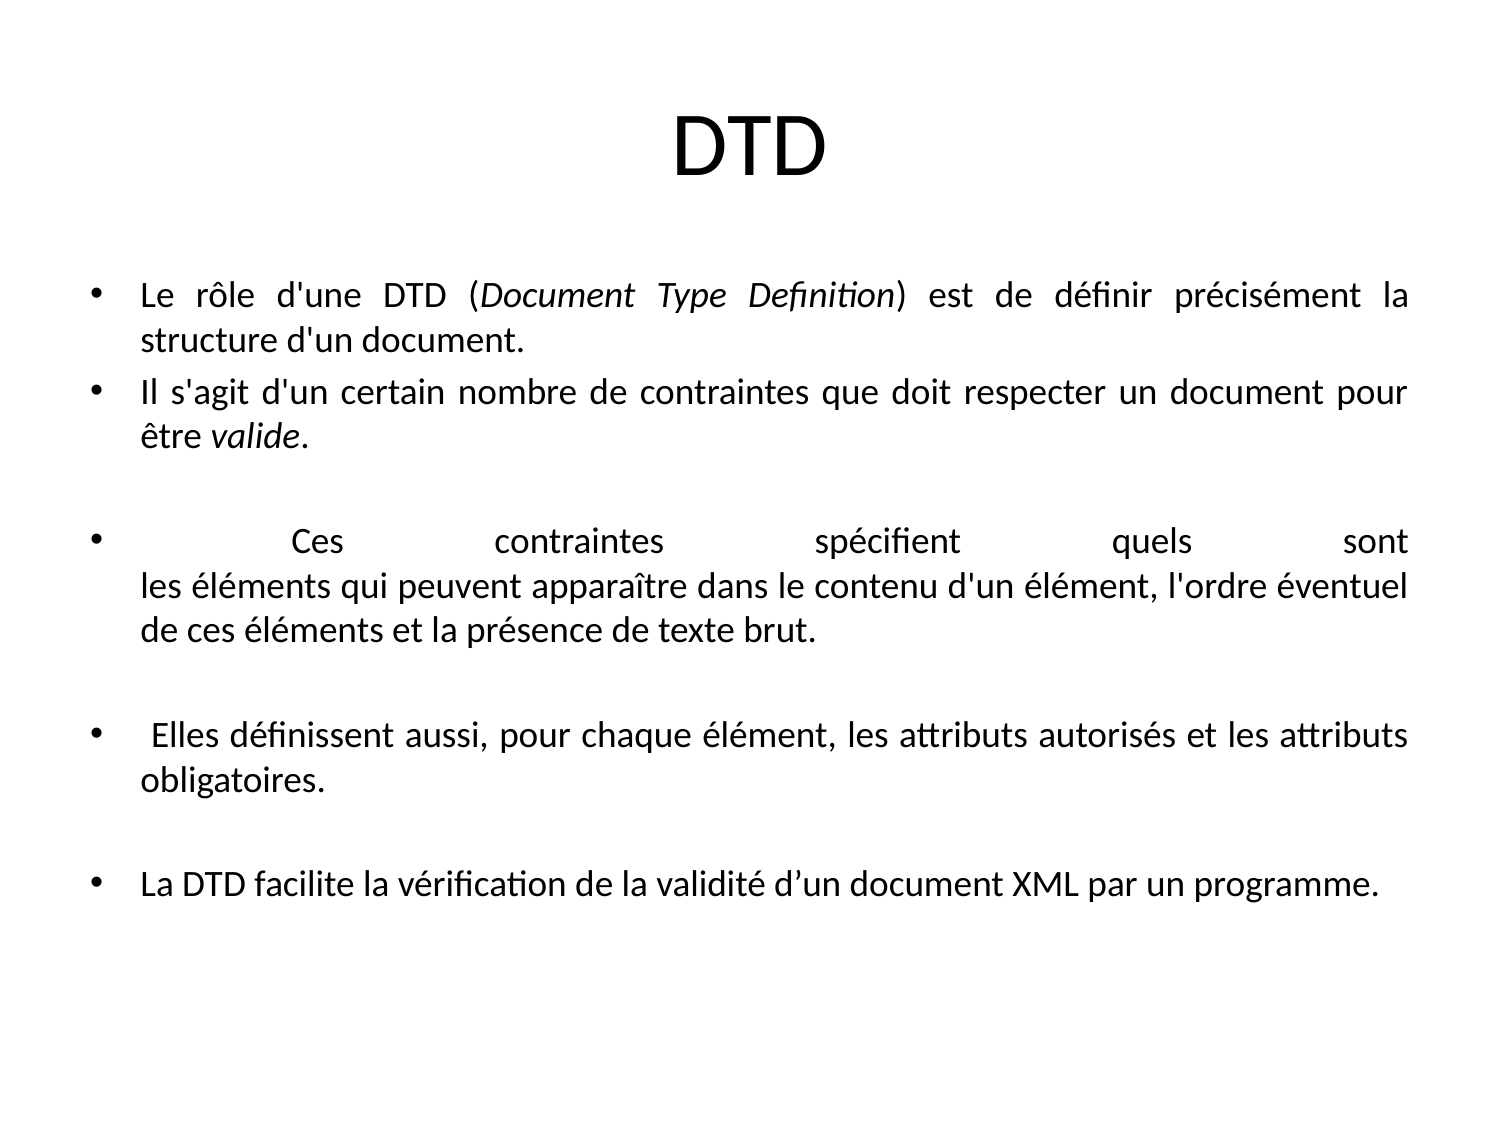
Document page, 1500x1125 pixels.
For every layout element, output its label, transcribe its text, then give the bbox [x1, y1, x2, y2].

title DTD [75, 45, 1425, 233]
list Le rôle d'une DTD (Document Type Definition) est de définir précisément la structure d'un document. Il s'agit d'un certain nombre de contraintes que doit respecter un document pour être valide. Ces contraintes spécifient quels sont les éléments qui peuvent apparaître dans le contenu d'un élément, l'ordre éventuel de ces éléments et la présence de texte brut. Elles définissent aussi, pour chaque élément, les attributs autorisés et les attributs obligatoires. La DTD facilite la vérification de la validité d’un document XML par un programme. [75, 262, 1425, 1005]
